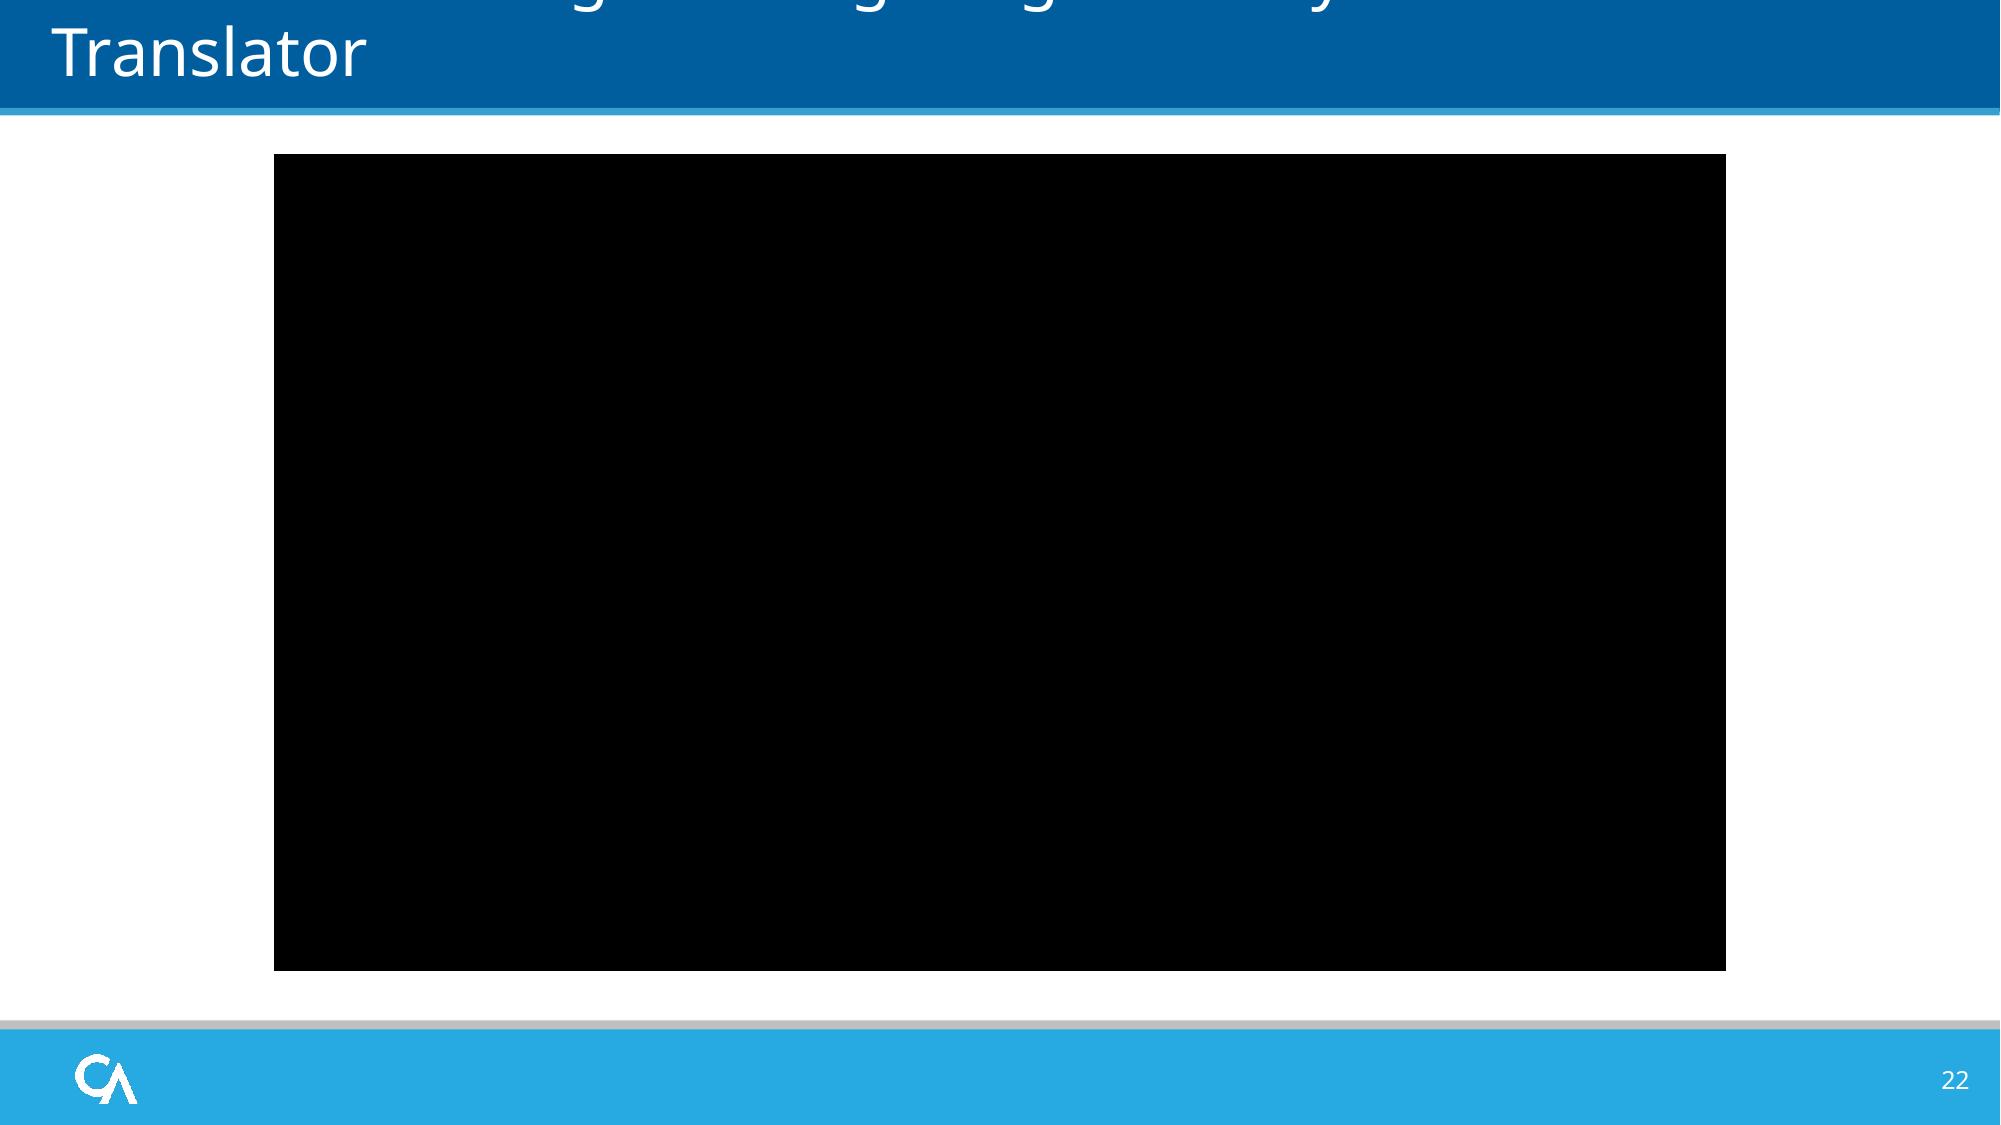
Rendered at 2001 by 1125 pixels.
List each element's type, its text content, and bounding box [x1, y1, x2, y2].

picture [75, 1054, 138, 1104]
text_box 22 [1899, 1057, 1985, 1111]
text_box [273, 153, 1727, 971]
title Video Walkthrough: Configuring Duxbury Braille Translator [51, 0, 1871, 90]
